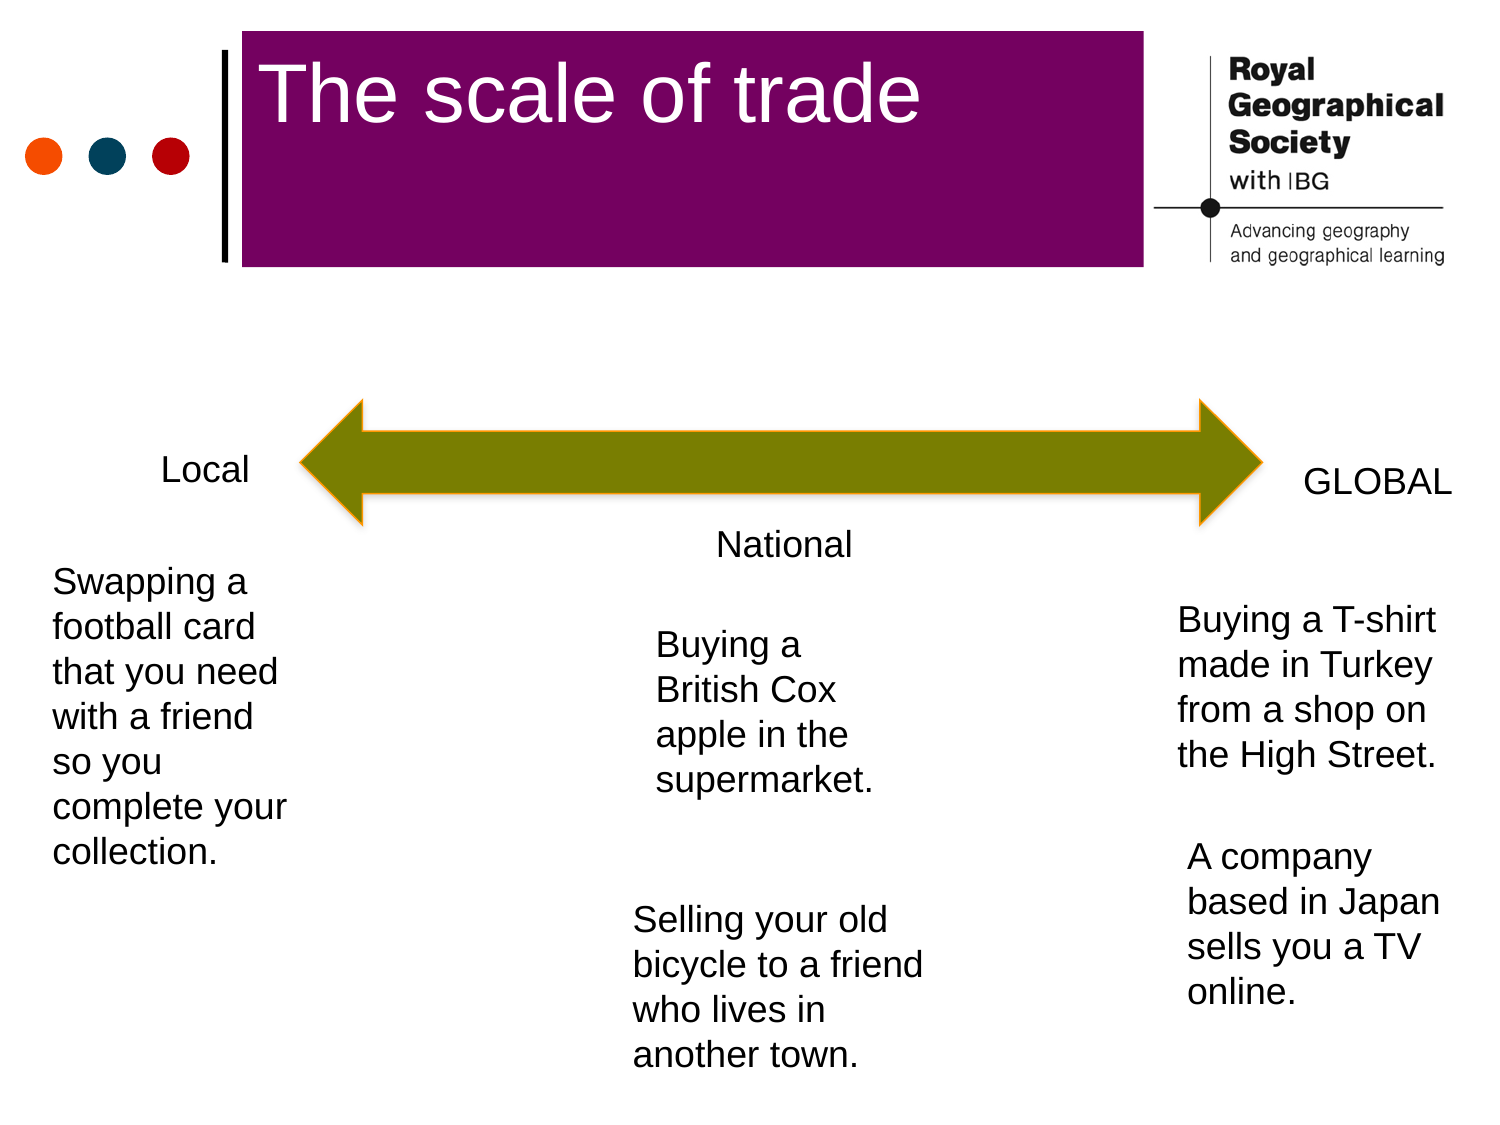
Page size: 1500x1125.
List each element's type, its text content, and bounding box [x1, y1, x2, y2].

text_box National [701, 512, 868, 573]
text_box GLOBAL [1288, 449, 1469, 510]
text_box Selling your old bicycle to a friend who lives in another town. [617, 887, 957, 1083]
picture [1151, 51, 1451, 268]
text_box Buying a T-shirt made in Turkey from a shop on the High Street. [1162, 587, 1470, 783]
text_box Buying a British Cox apple in the supermarket. [640, 612, 929, 807]
title The scale of trade [242, 31, 1144, 268]
text_box [299, 399, 1263, 526]
text_box Local [145, 437, 276, 498]
text_box Swapping a football card that you need with a friend so you complete your collection. [37, 549, 313, 880]
text_box A company based in Japan sells you a TV online. [1172, 824, 1460, 1020]
